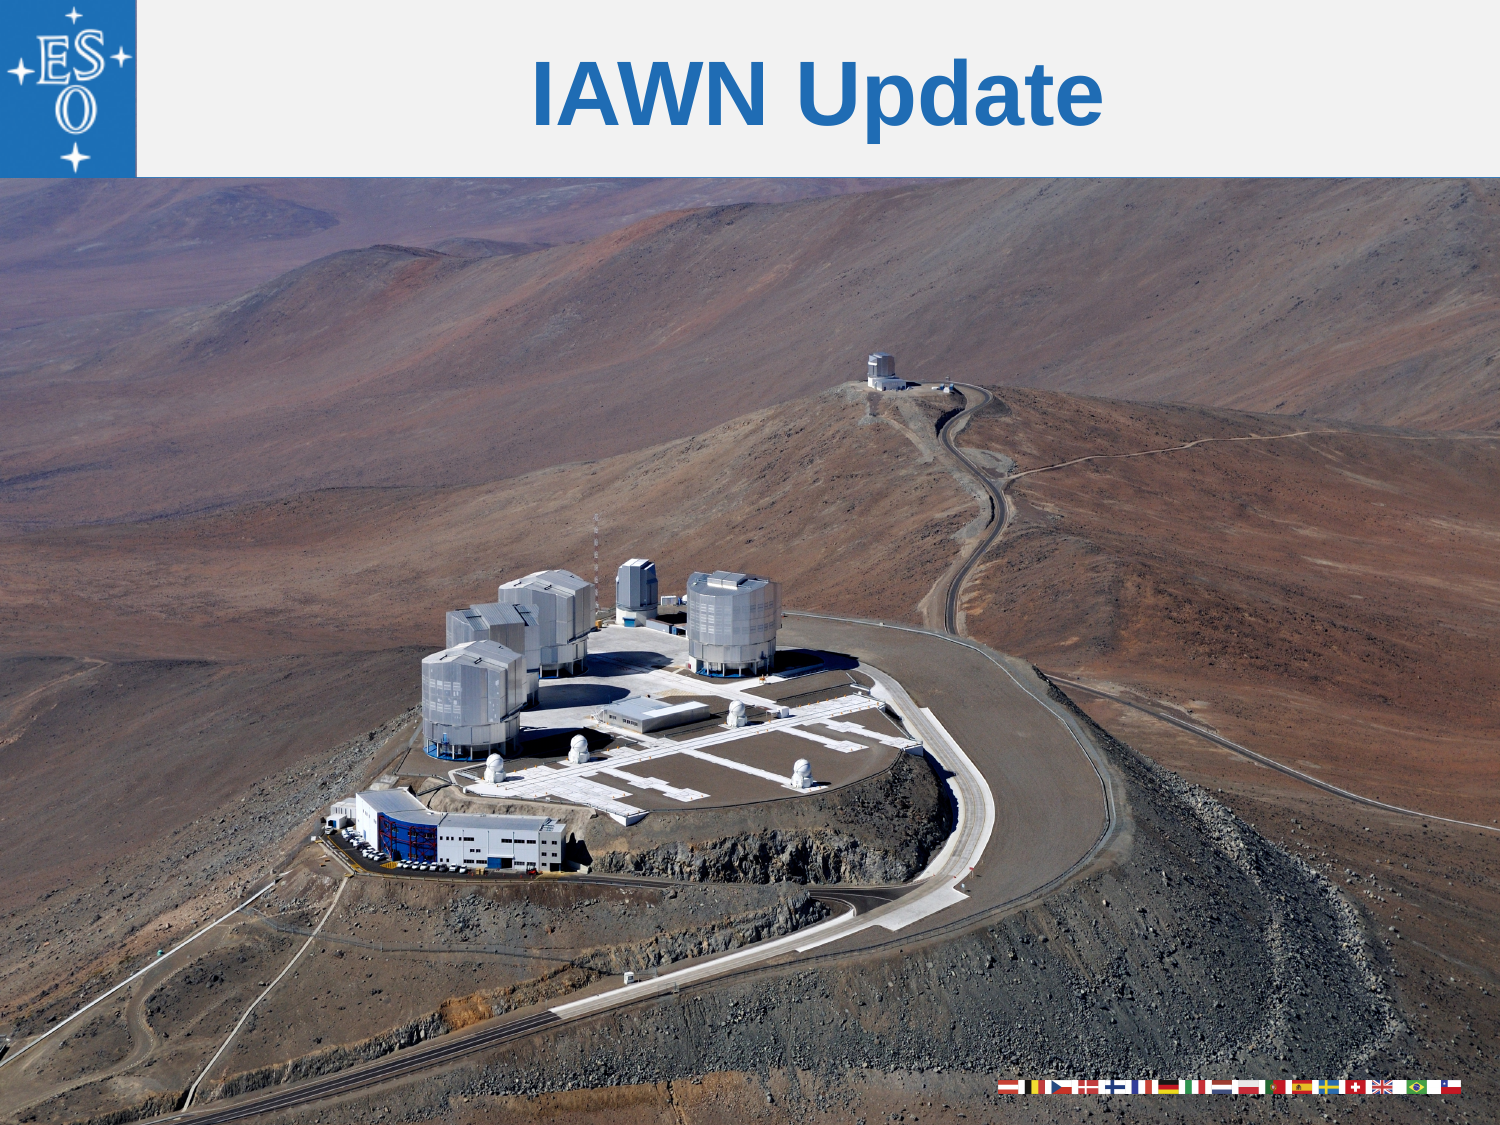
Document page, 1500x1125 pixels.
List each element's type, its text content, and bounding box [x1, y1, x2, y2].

picture [0, 178, 1500, 1125]
title IAWN Update [136, 0, 1500, 178]
